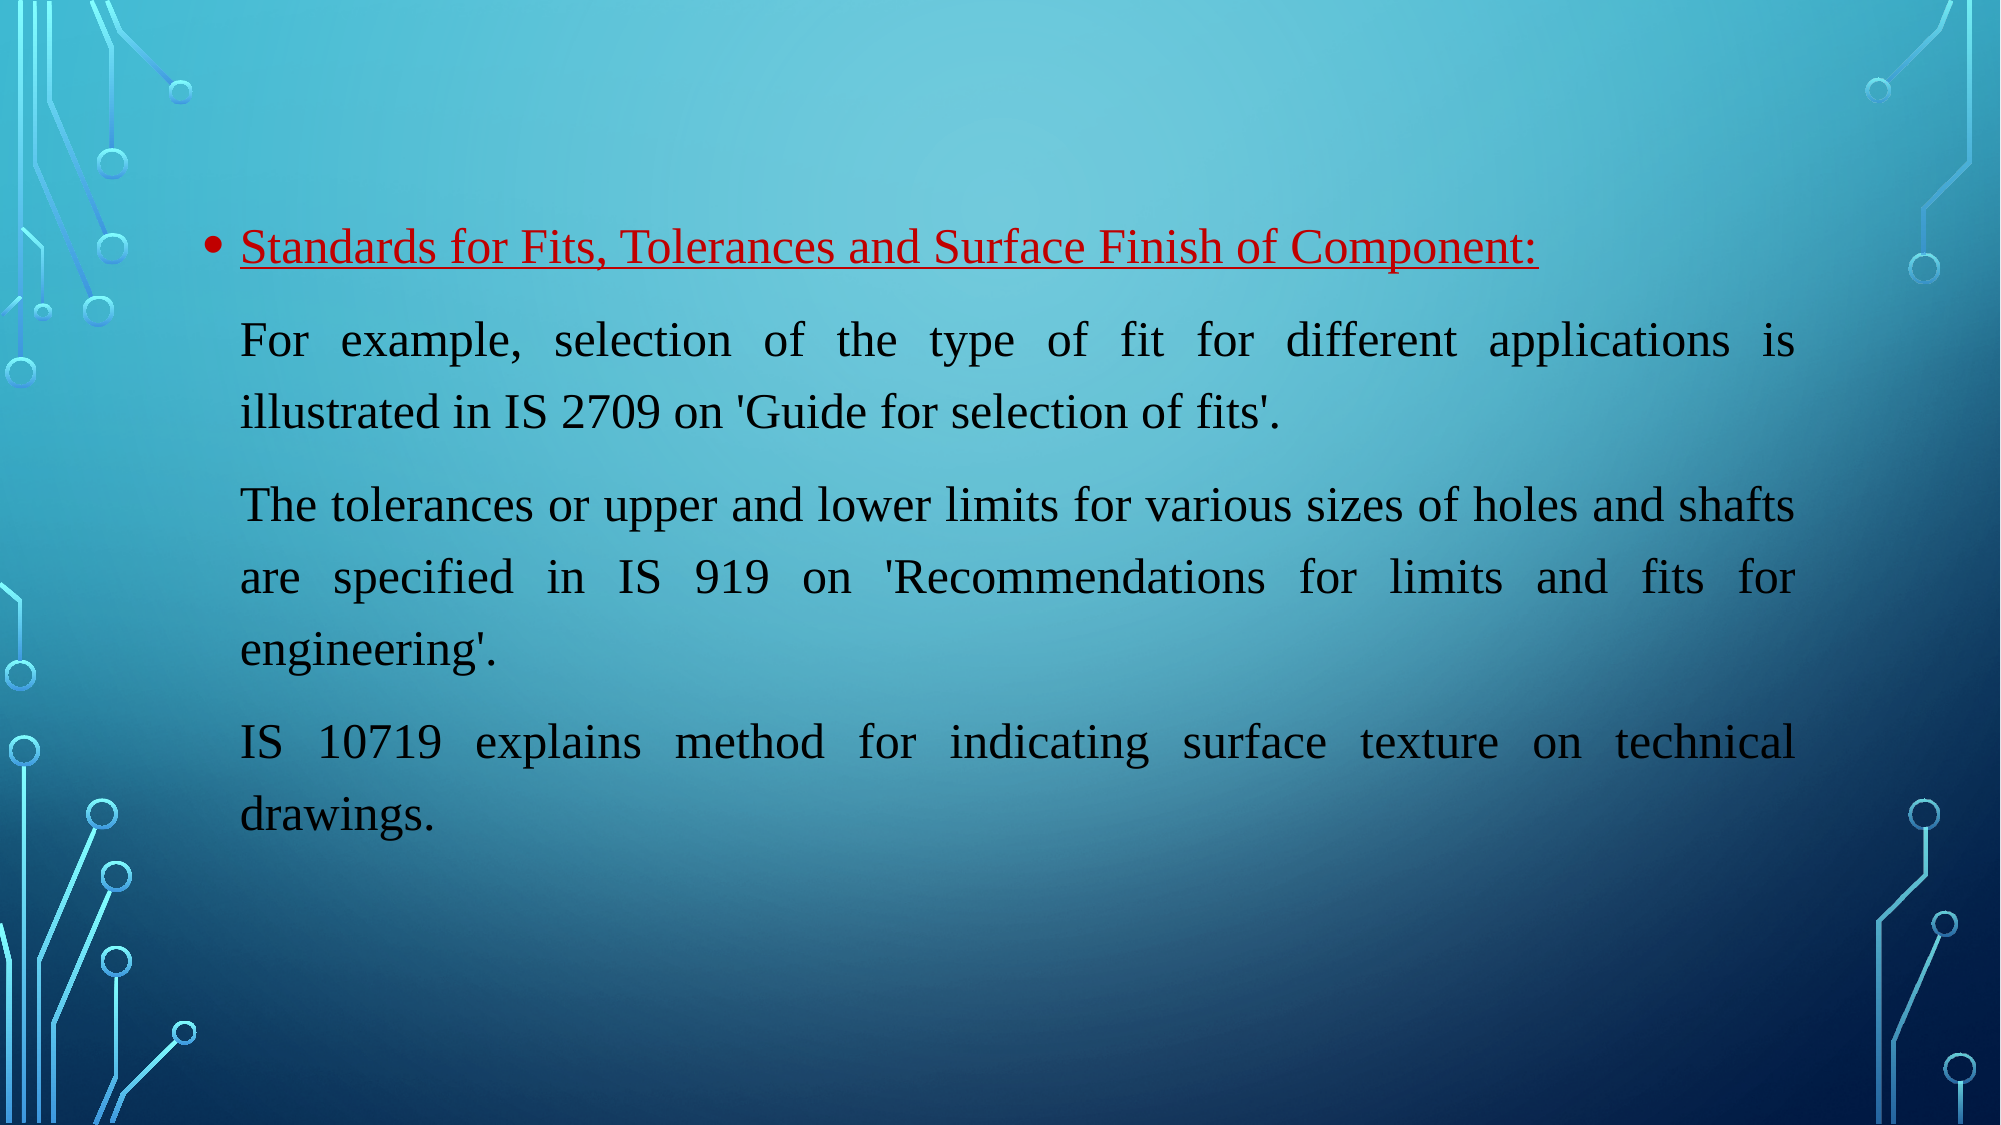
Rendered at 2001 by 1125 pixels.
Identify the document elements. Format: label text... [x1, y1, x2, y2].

list Standards for Fits, Tolerances and Surface Finish of Component: For example, selection of the type of fit for different applications is illustrated in IS 2709 on 'Guide for selection of fits'. The tolerances or upper and lower limits for various sizes of holes and shafts are specified in IS 919 on 'Recommendations for limits and fits for engineering'. IS 10719 explains method for indicating surface texture on technical drawings. [187, 194, 1813, 950]
